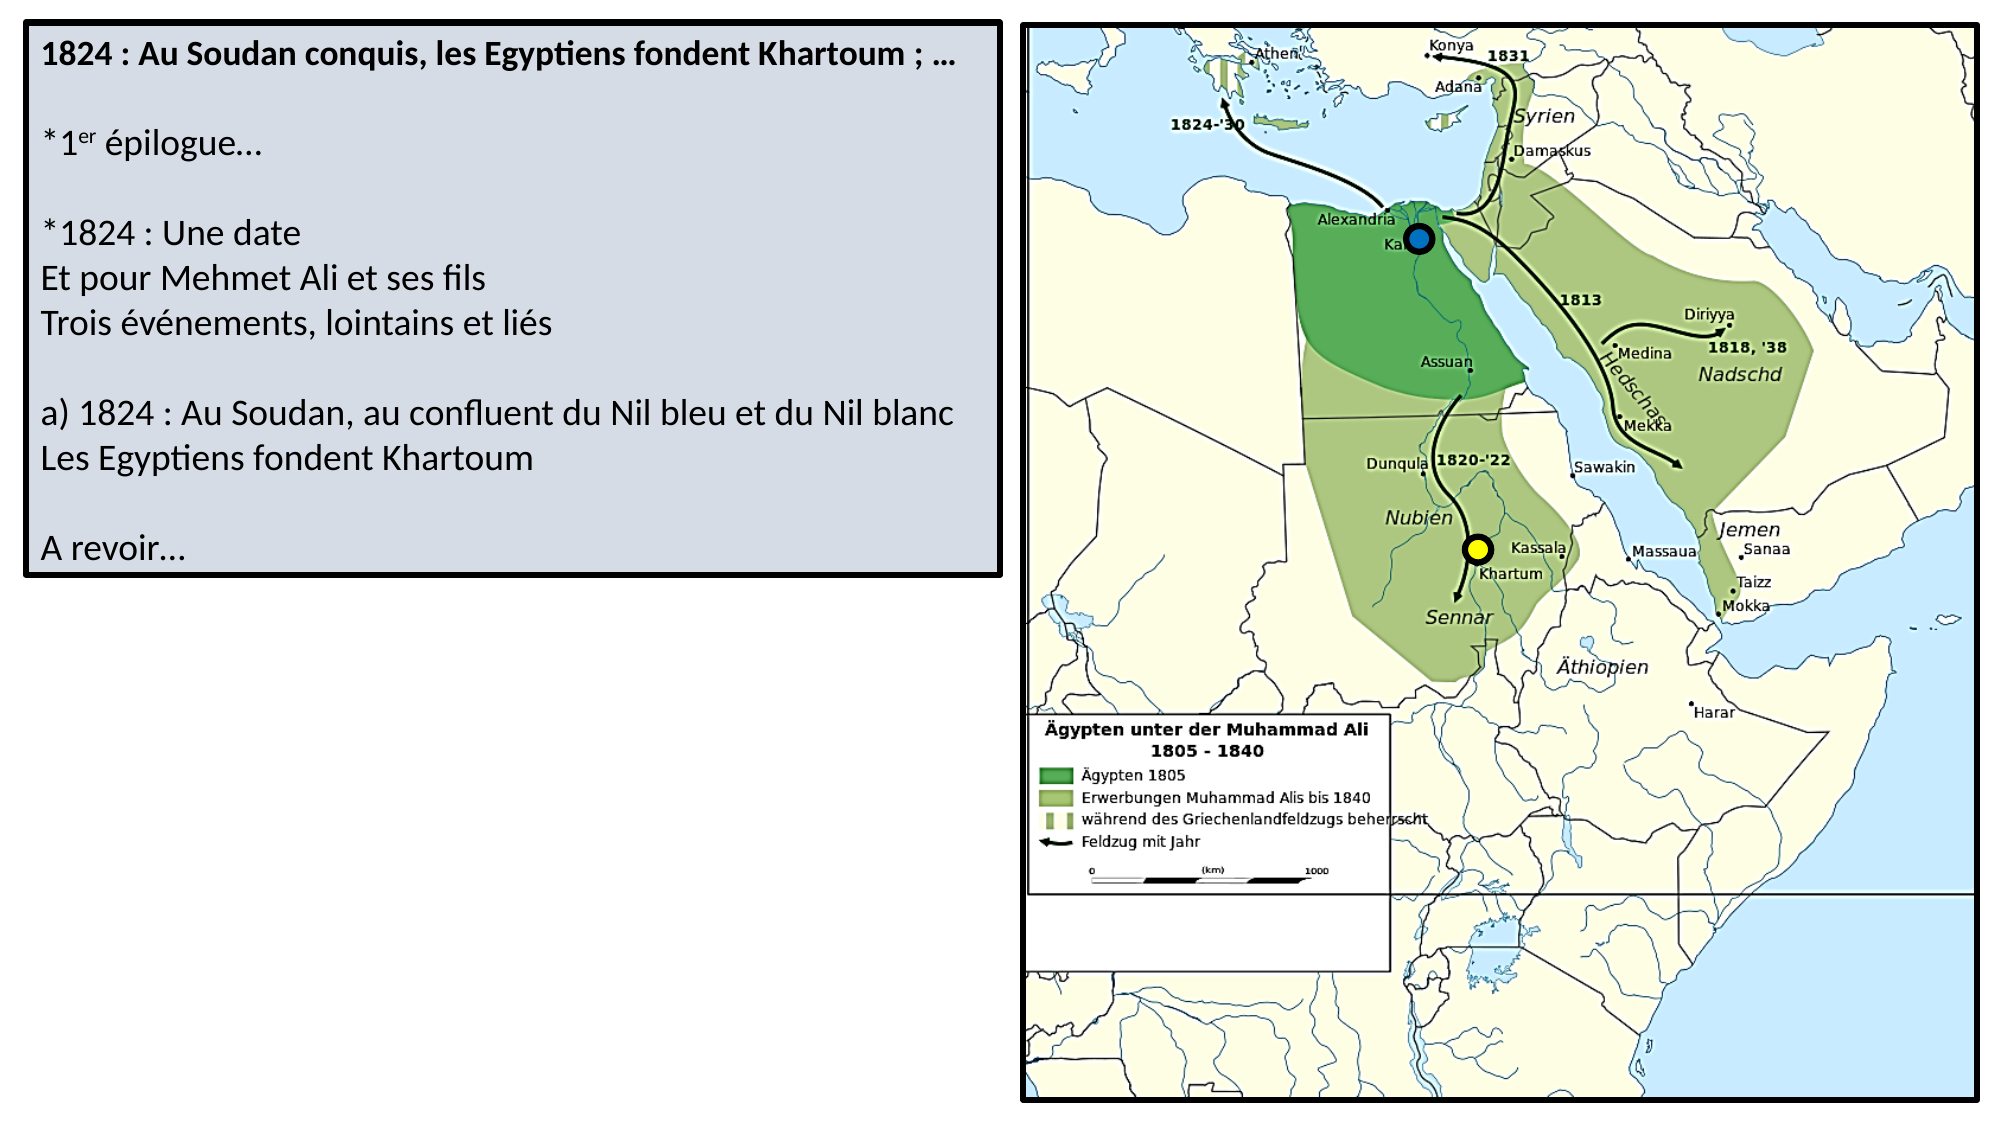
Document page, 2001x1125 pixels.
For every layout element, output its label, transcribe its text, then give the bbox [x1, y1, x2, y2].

text_box 1824 : Au Soudan conquis, les Egyptiens fondent Khartoum ; … *1er épilogue… *1824 : Une date Et pour Mehmet Ali et ses fils Trois événements, lointains et liés a) 1824 : Au Soudan, au confluent du Nil bleu et du Nil blanc Les Egyptiens fondent Khartoum A revoir… [25, 22, 1000, 575]
picture [1026, 28, 1975, 1097]
